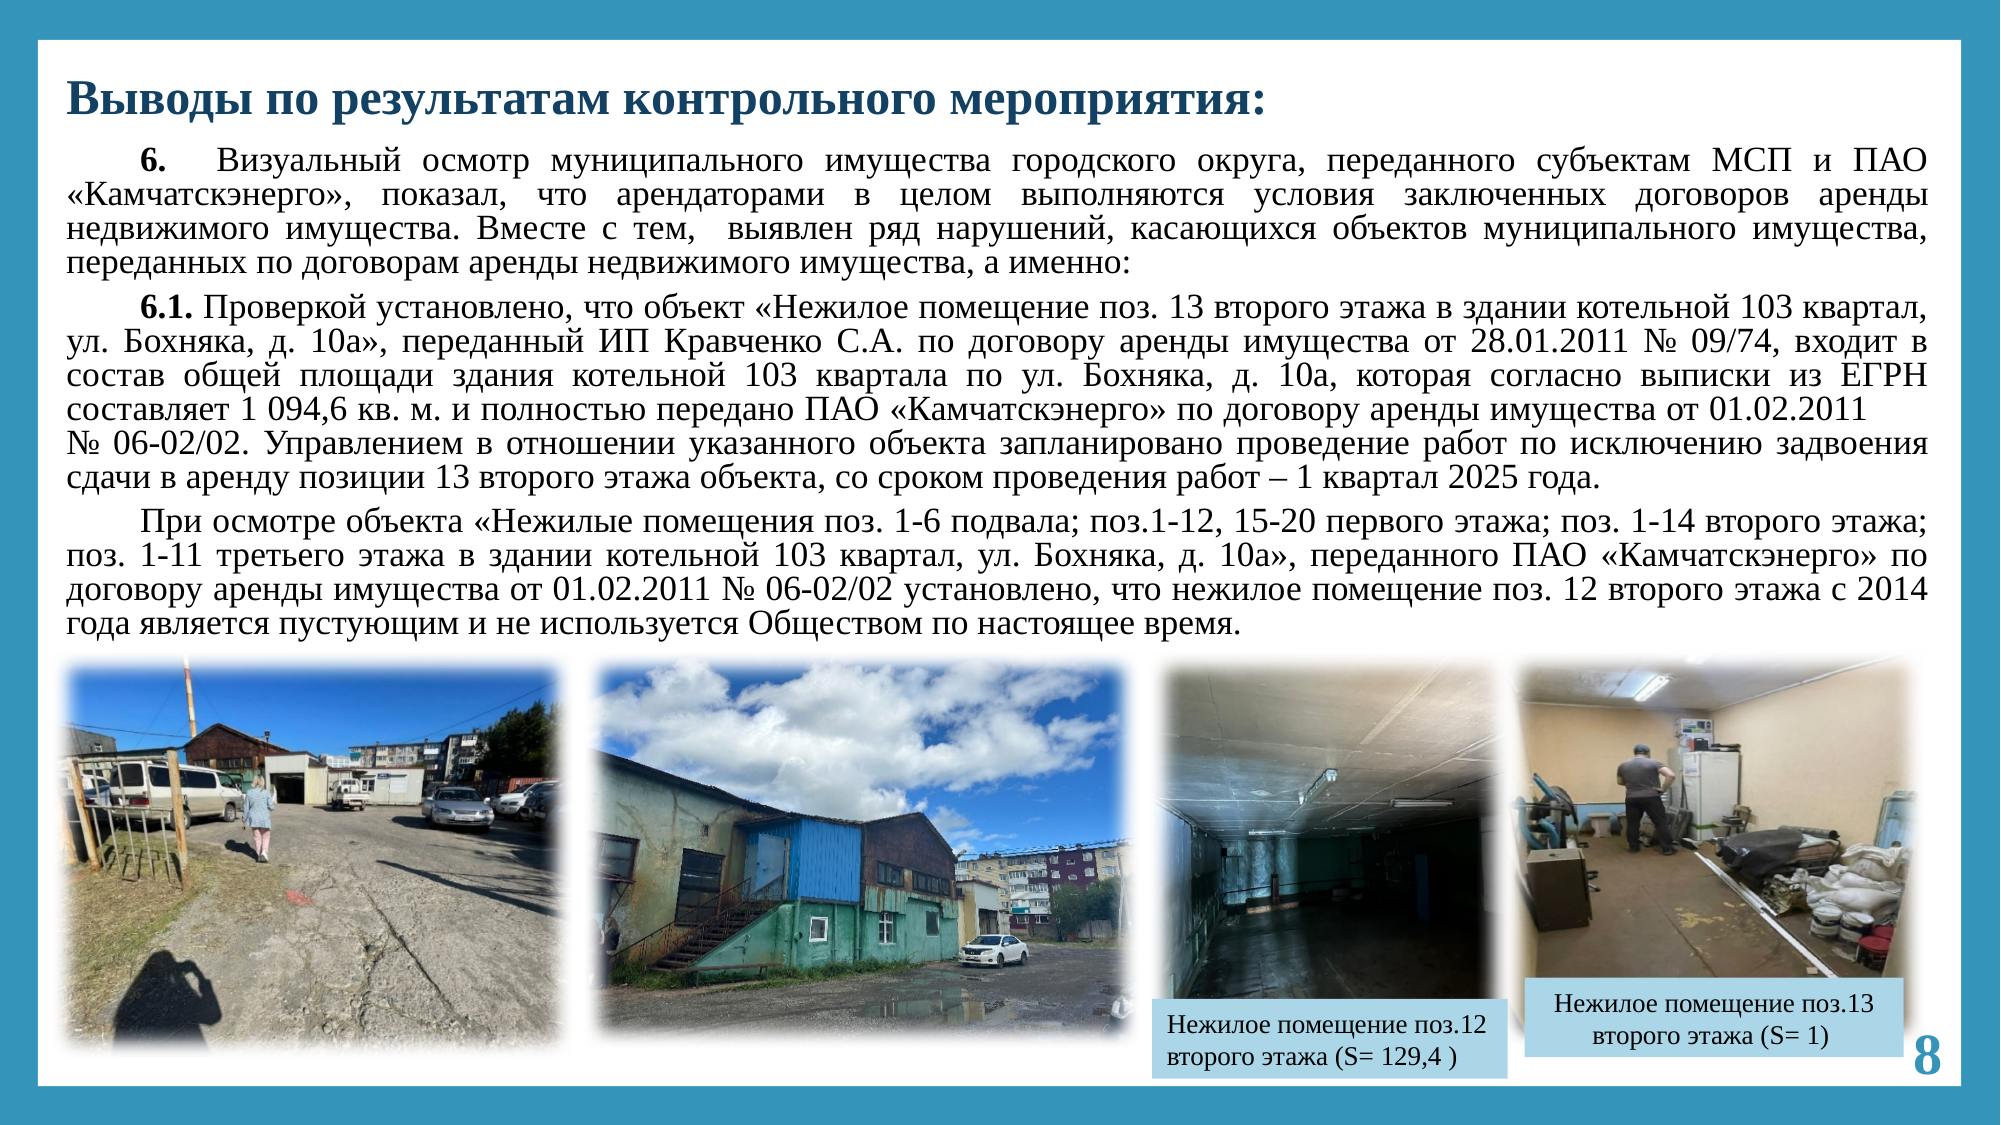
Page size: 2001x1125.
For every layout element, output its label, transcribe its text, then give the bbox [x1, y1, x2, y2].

text_box 6. Визуальный осмотр муниципального имущества городского округа, переданного субъектам МСП и ПАО «Камчатскэнерго», показал, что арендаторами в целом выполняются условия заключенных договоров аренды недвижимого имущества. Вместе с тем, выявлен ряд нарушений, касающихся объектов муниципального имущества, переданных по договорам аренды недвижимого имущества, а именно: 6.1. Проверкой установлено, что объект «Нежилое помещение поз. 13 второго этажа в здании котельной 103 квартал, ул. Бохняка, д. 10а», переданный ИП Кравченко С.А. по договору аренды имущества от 28.01.2011 № 09/74, входит в состав общей площади здания котельной 103 квартала по ул. Бохняка, д. 10а, которая согласно выписки из ЕГРН составляет 1 094,6 кв. м. и полностью передано ПАО «Камчатскэнерго» по договору аренды имущества от 01.02.2011 № 06-02/02. Управлением в отношении указанного объекта запланировано проведение работ по исключению задвоения сдачи в аренду позиции 13 второго этажа объекта, со сроком проведения работ – 1 квартал 2025 года. При осмотре объекта «Нежилые помещения поз. 1-6 подвала; поз.1-12, 15-20 первого этажа; поз. 1-14 второго этажа; поз. 1-11 третьего этажа в здании котельной 103 квартал, ул. Бохняка, д. 10а», переданного ПАО «Камчатскэнерго» по договору аренды имущества от 01.02.2011 № 06-02/02 установлено, что нежилое помещение поз. 12 второго этажа с 2014 года является пустующим и не используется Обществом по настоящее время. [51, 137, 1945, 1073]
slide_number 8 [1530, 1020, 1958, 1081]
title Выводы по результатам контрольного мероприятия: [51, 59, 1825, 137]
picture [51, 650, 574, 1059]
picture [1148, 649, 1926, 1048]
picture [583, 650, 1141, 1049]
